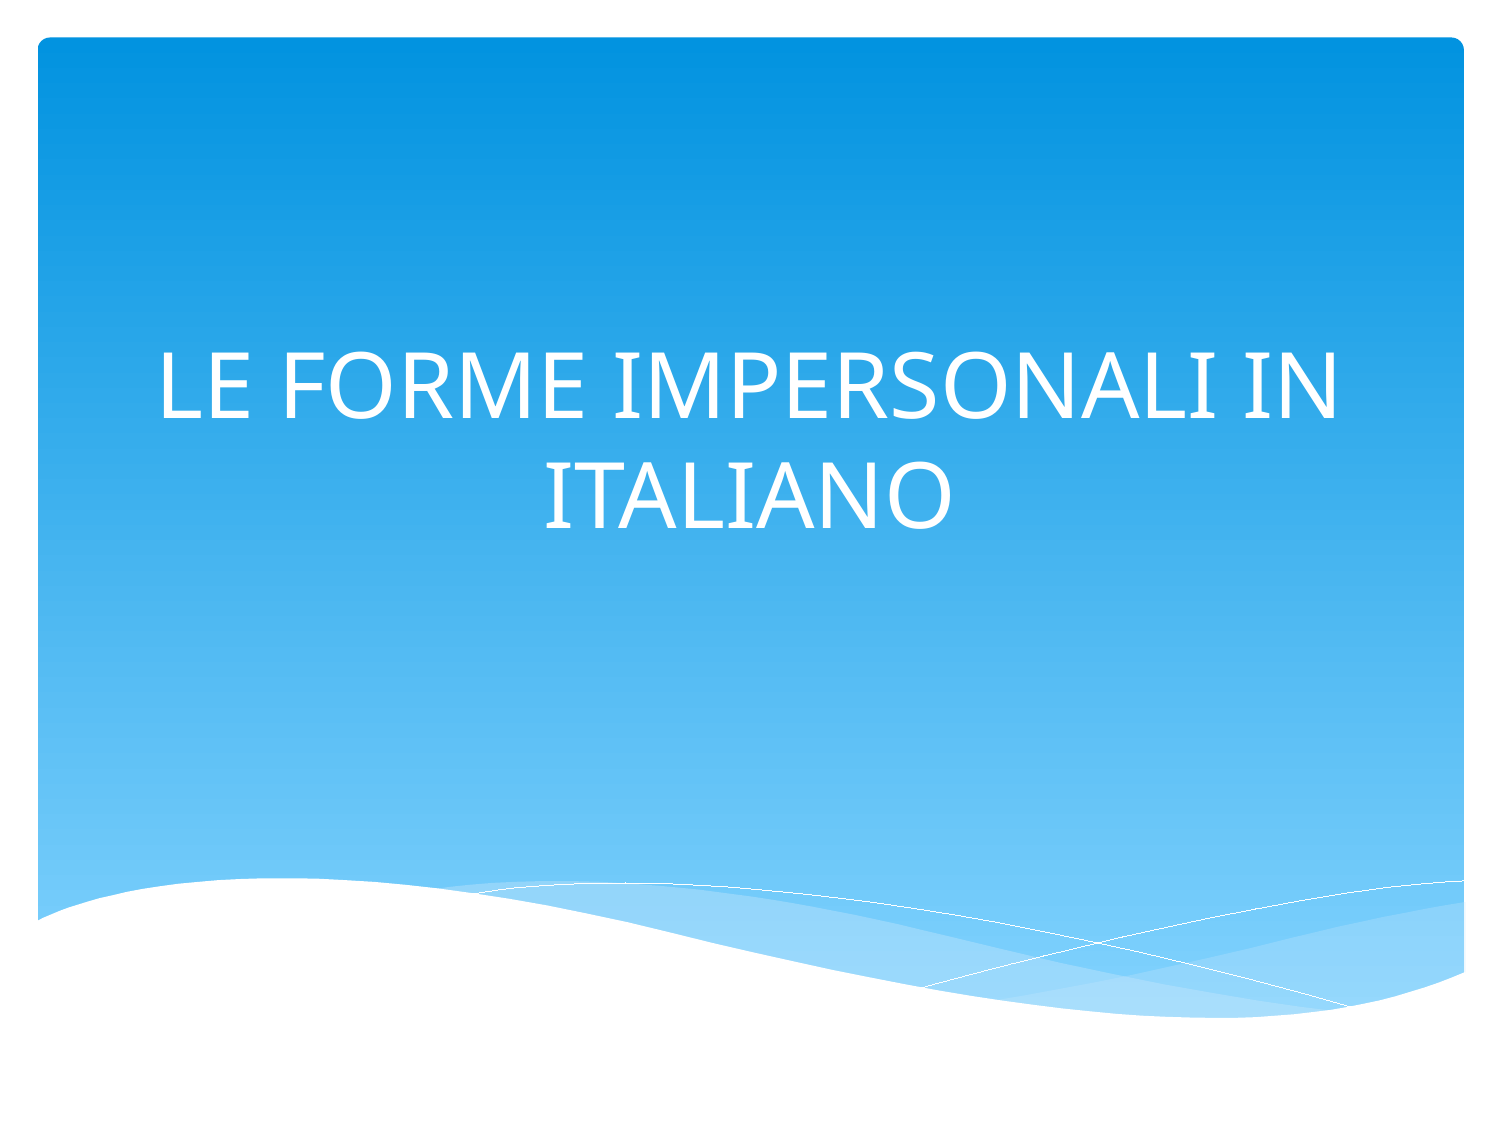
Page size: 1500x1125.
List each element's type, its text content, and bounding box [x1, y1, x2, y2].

title LE FORME IMPERSONALI IN ITALIANO [112, 262, 1388, 555]
